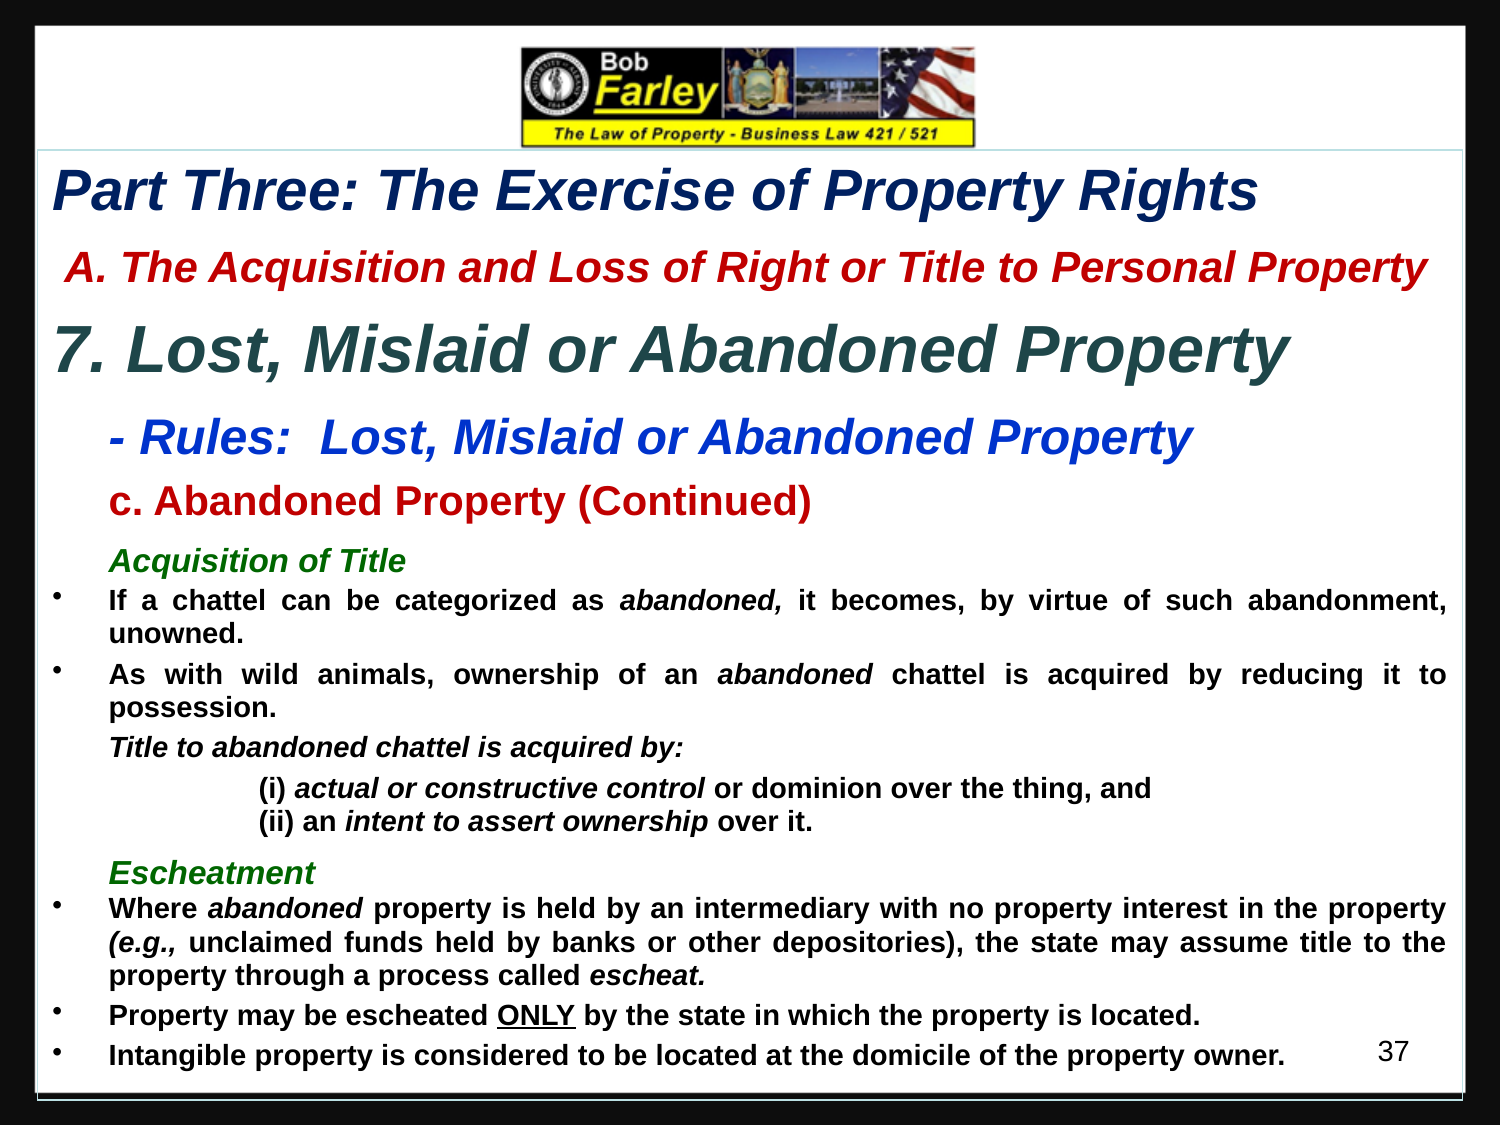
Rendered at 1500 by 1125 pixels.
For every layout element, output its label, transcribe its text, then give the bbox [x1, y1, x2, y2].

slide_number 37 [1074, 1024, 1426, 1103]
text_box Part Three: The Exercise of Property Rights A. The Acquisition and Loss of Right or Title to Personal Property 7. Lost, Mislaid or Abandoned Property - Rules: Lost, Mislaid or Abandoned Property c. Abandoned Property (Continued) Acquisition of Title If a chattel can be categorized as abandoned, it becomes, by virtue of such abandonment, unowned. As with wild animals, ownership of an abandoned chattel is acquired by reducing it to possession. Title to abandoned chattel is acquired by: (i) actual or constructive control or dominion over the thing, and (ii) an intent to assert ownership over it. Escheatment Where abandoned property is held by an intermediary with no property interest in the property (e.g., unclaimed funds held by banks or other depositories), the state may assume title to the property through a process called escheat. Property may be escheated ONLY by the state in which the property is located. Intangible property is considered to be located at the domicile of the property owner. [37, 149, 1463, 1100]
picture [0, 0, 1500, 1125]
